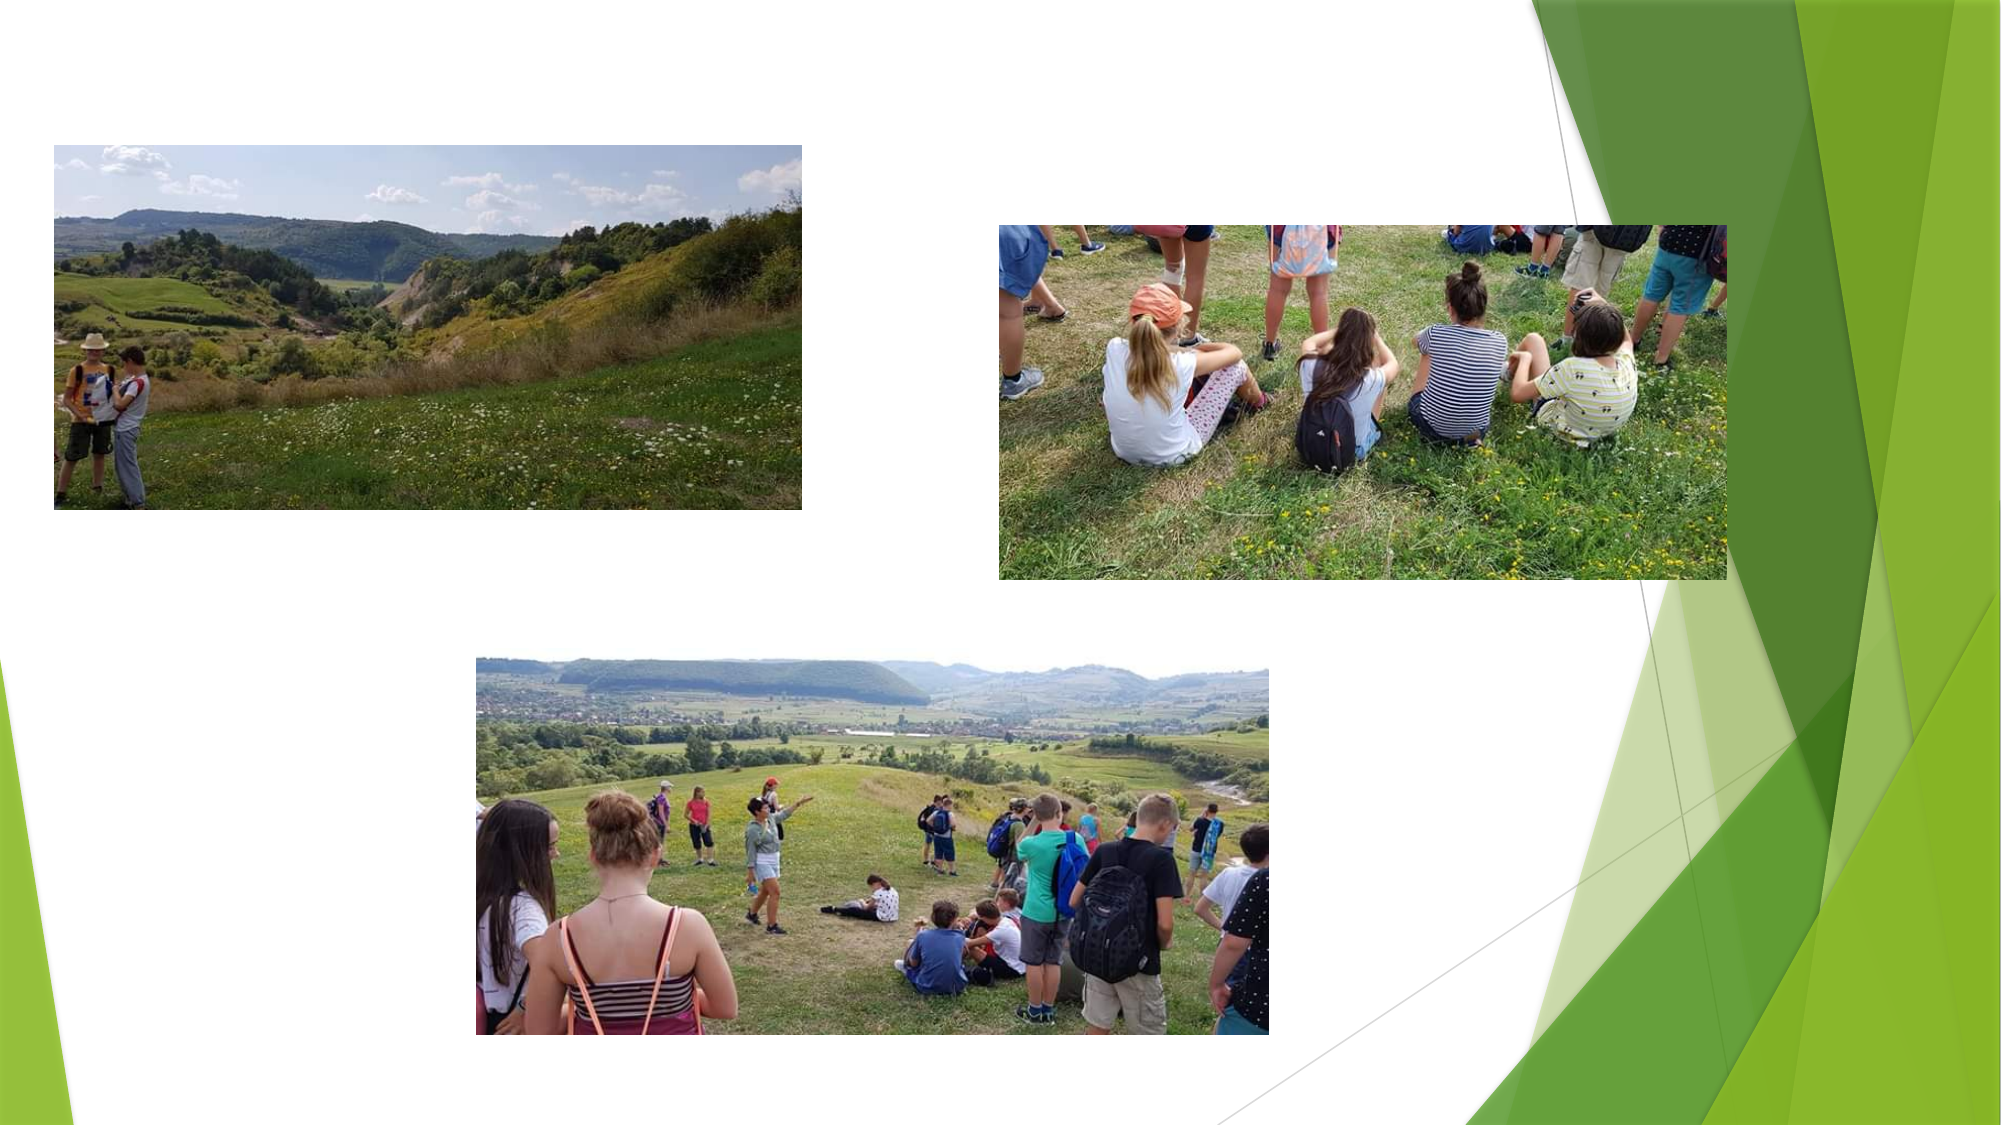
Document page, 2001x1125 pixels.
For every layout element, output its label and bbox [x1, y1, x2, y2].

list [54, 144, 803, 511]
picture [476, 648, 1269, 1036]
picture [999, 224, 1728, 580]
